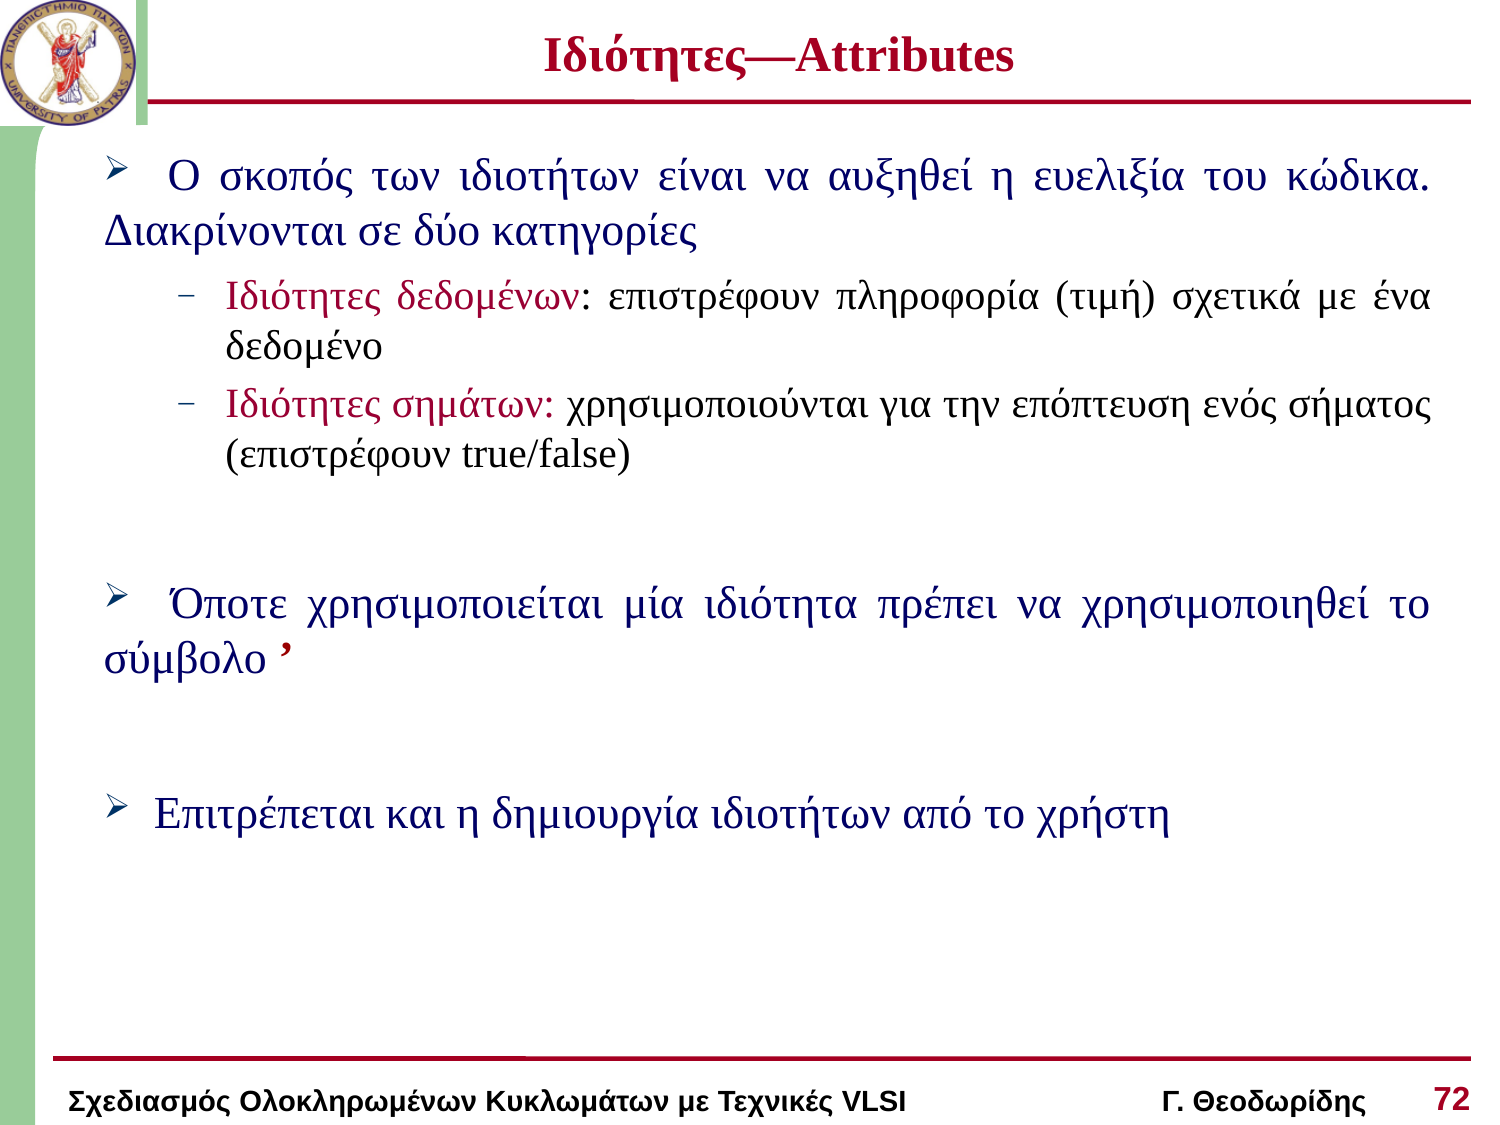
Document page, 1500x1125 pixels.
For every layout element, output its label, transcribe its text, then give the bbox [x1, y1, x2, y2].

footer Σχεδιασμός Ολοκληρωμένων Κυκλωμάτων με Τεχνικές VLSI Γ. Θεοδωρίδης [53, 1065, 1403, 1125]
picture [0, 0, 136, 126]
list Ο σκοπός των ιδιοτήτων είναι να αυξηθεί η ευελιξία του κώδικα. Διακρίνονται σε δύο κατηγορίες Ιδιότητες δεδομένων: επιστρέφουν πληροφορία (τιμή) σχετικά με ένα δεδομένο Ιδιότητες σημάτων: χρησιμοποιούνται για την επόπτευση ενός σήματος (επιστρέφουν true/false) Όποτε χρησιμοποιείται μία ιδιότητα πρέπει να χρησιμοποιηθεί το σύμβολο ’ Επιτρέπεται και η δημιουργία ιδιοτήτων από το χρήστη [88, 137, 1447, 999]
title Ιδιότητες—Attributes [112, 19, 1459, 91]
slide_number 72 [1403, 1044, 1500, 1125]
